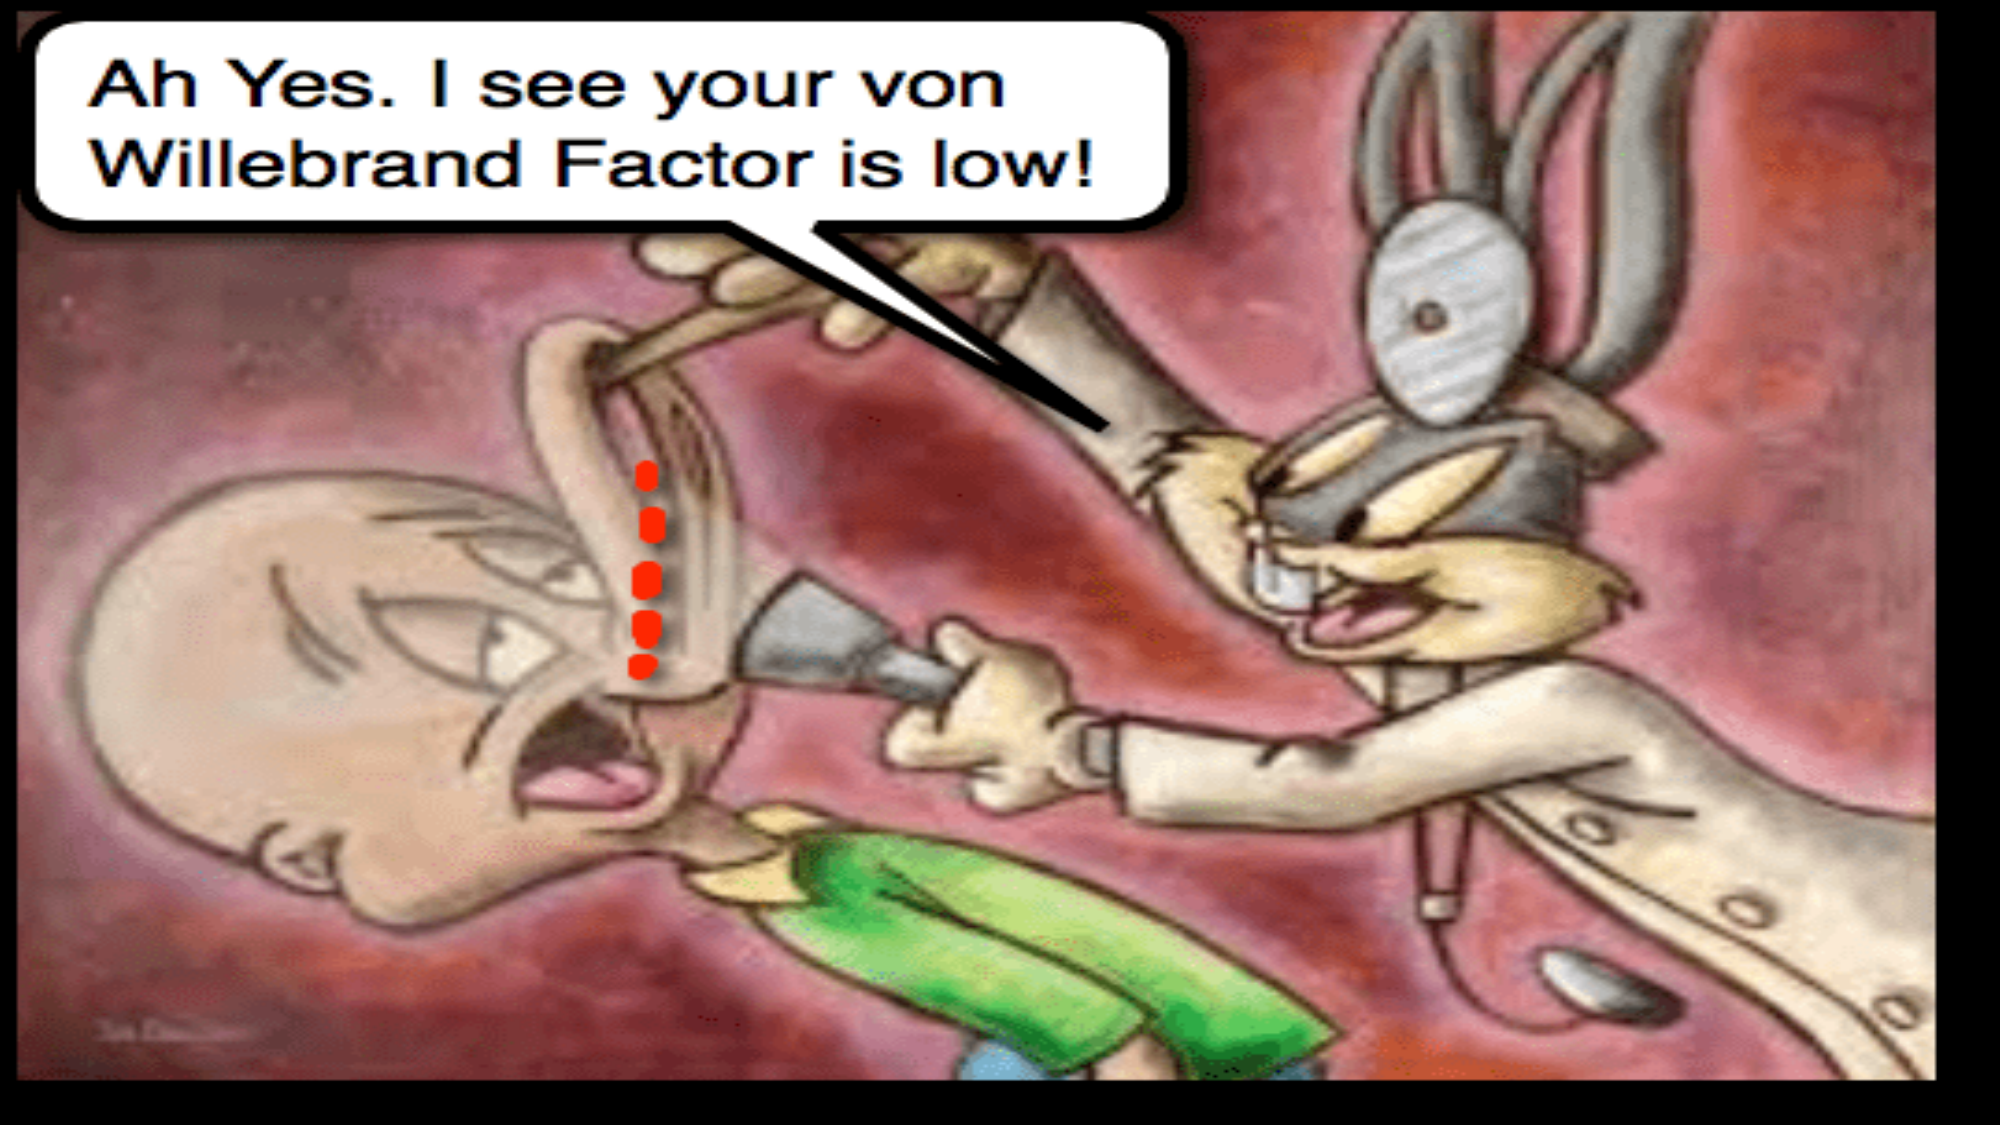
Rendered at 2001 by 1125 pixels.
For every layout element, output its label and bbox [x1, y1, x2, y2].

list [0, 0, 2000, 1125]
